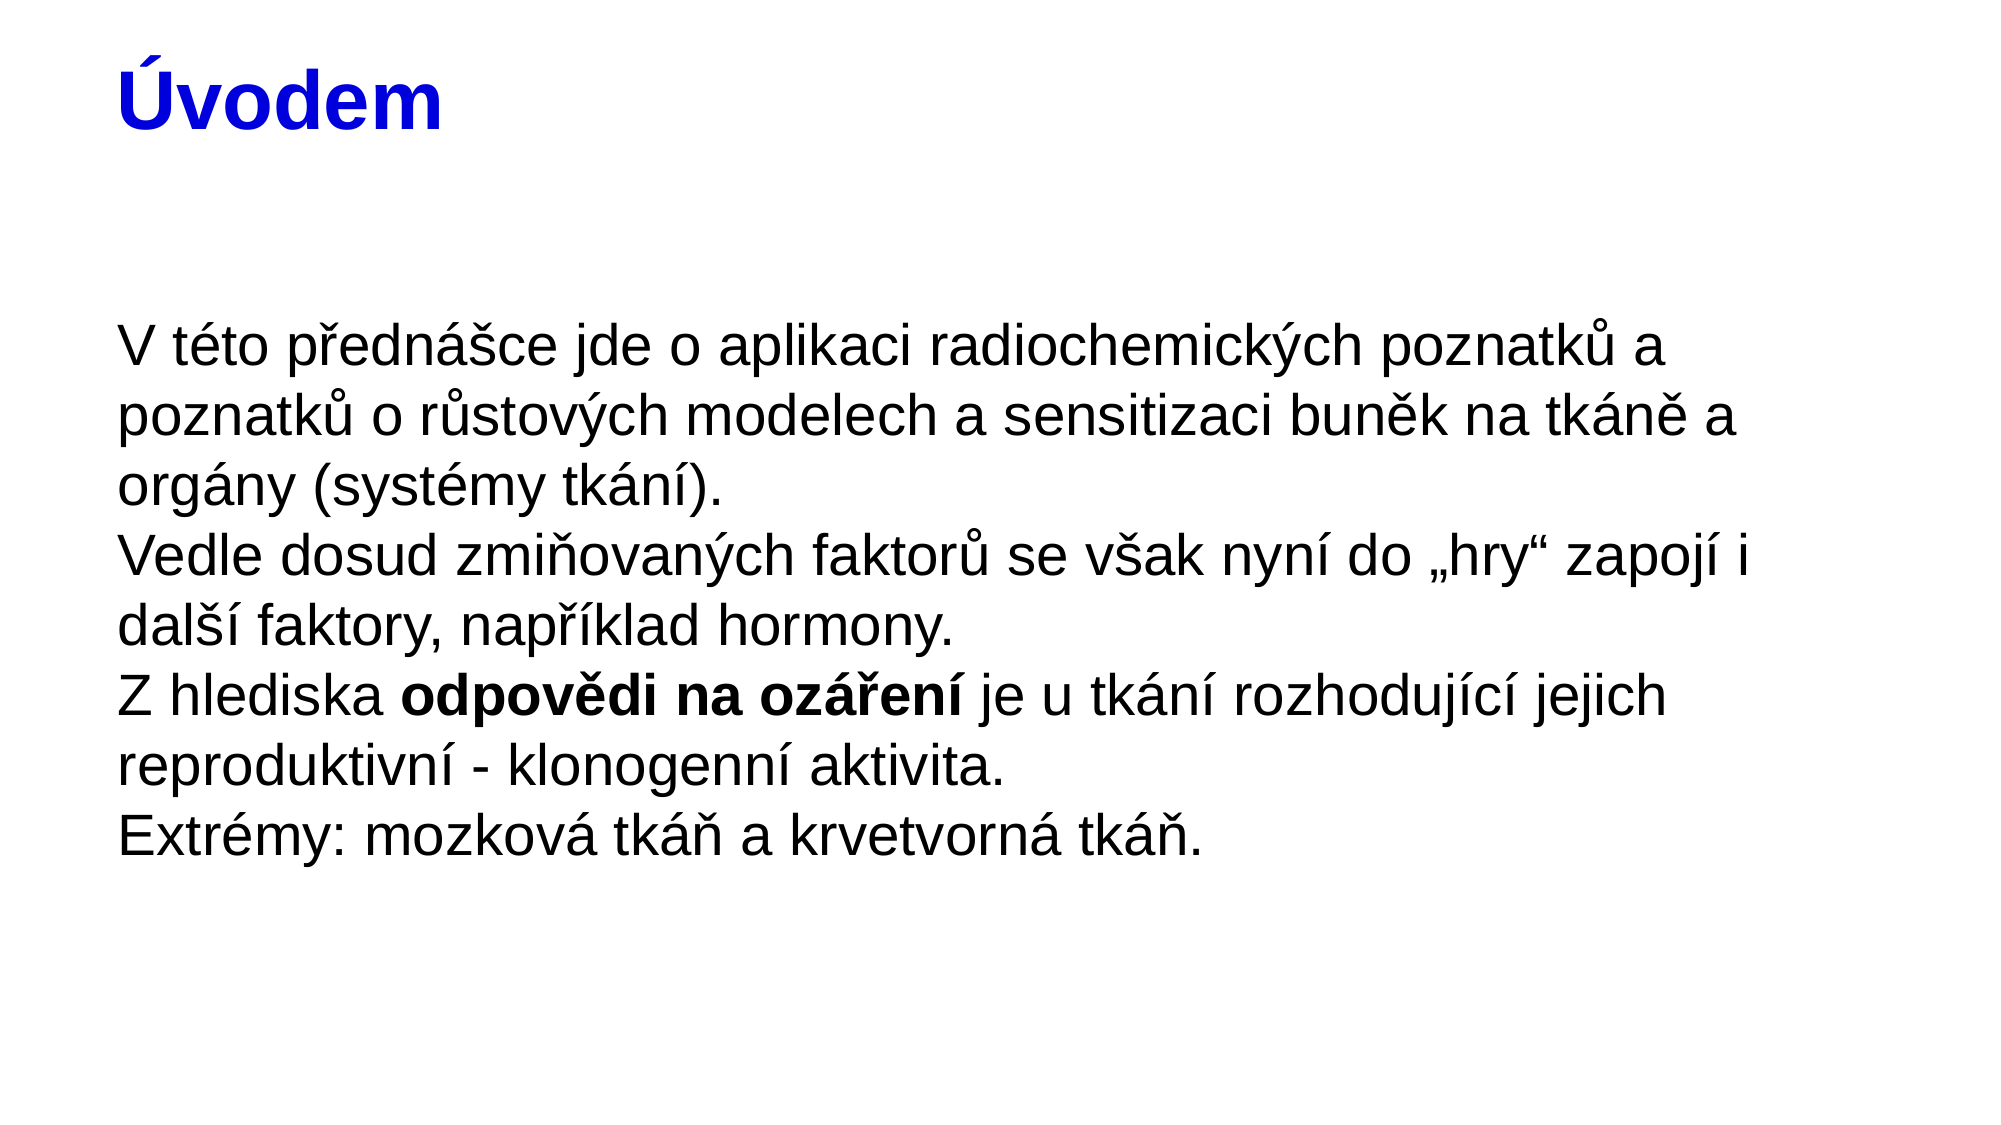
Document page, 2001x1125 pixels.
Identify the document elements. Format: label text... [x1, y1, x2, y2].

list V této přednášce jde o aplikaci radiochemických poznatků a poznatků o růstových modelech a sensitizaci buněk na tkáně a orgány (systémy tkání). Vedle dosud zmiňovaných faktorů se však nyní do „hry“ zapojí i další faktory, například hormony. Z hlediska odpovědi na ozáření je u tkání rozhodující jejich reproduktivní - klonogenní aktivita. Extrémy: mozková tkáň a krvetvorná tkáň. [117, 307, 1882, 957]
title Úvodem [116, 62, 492, 160]
